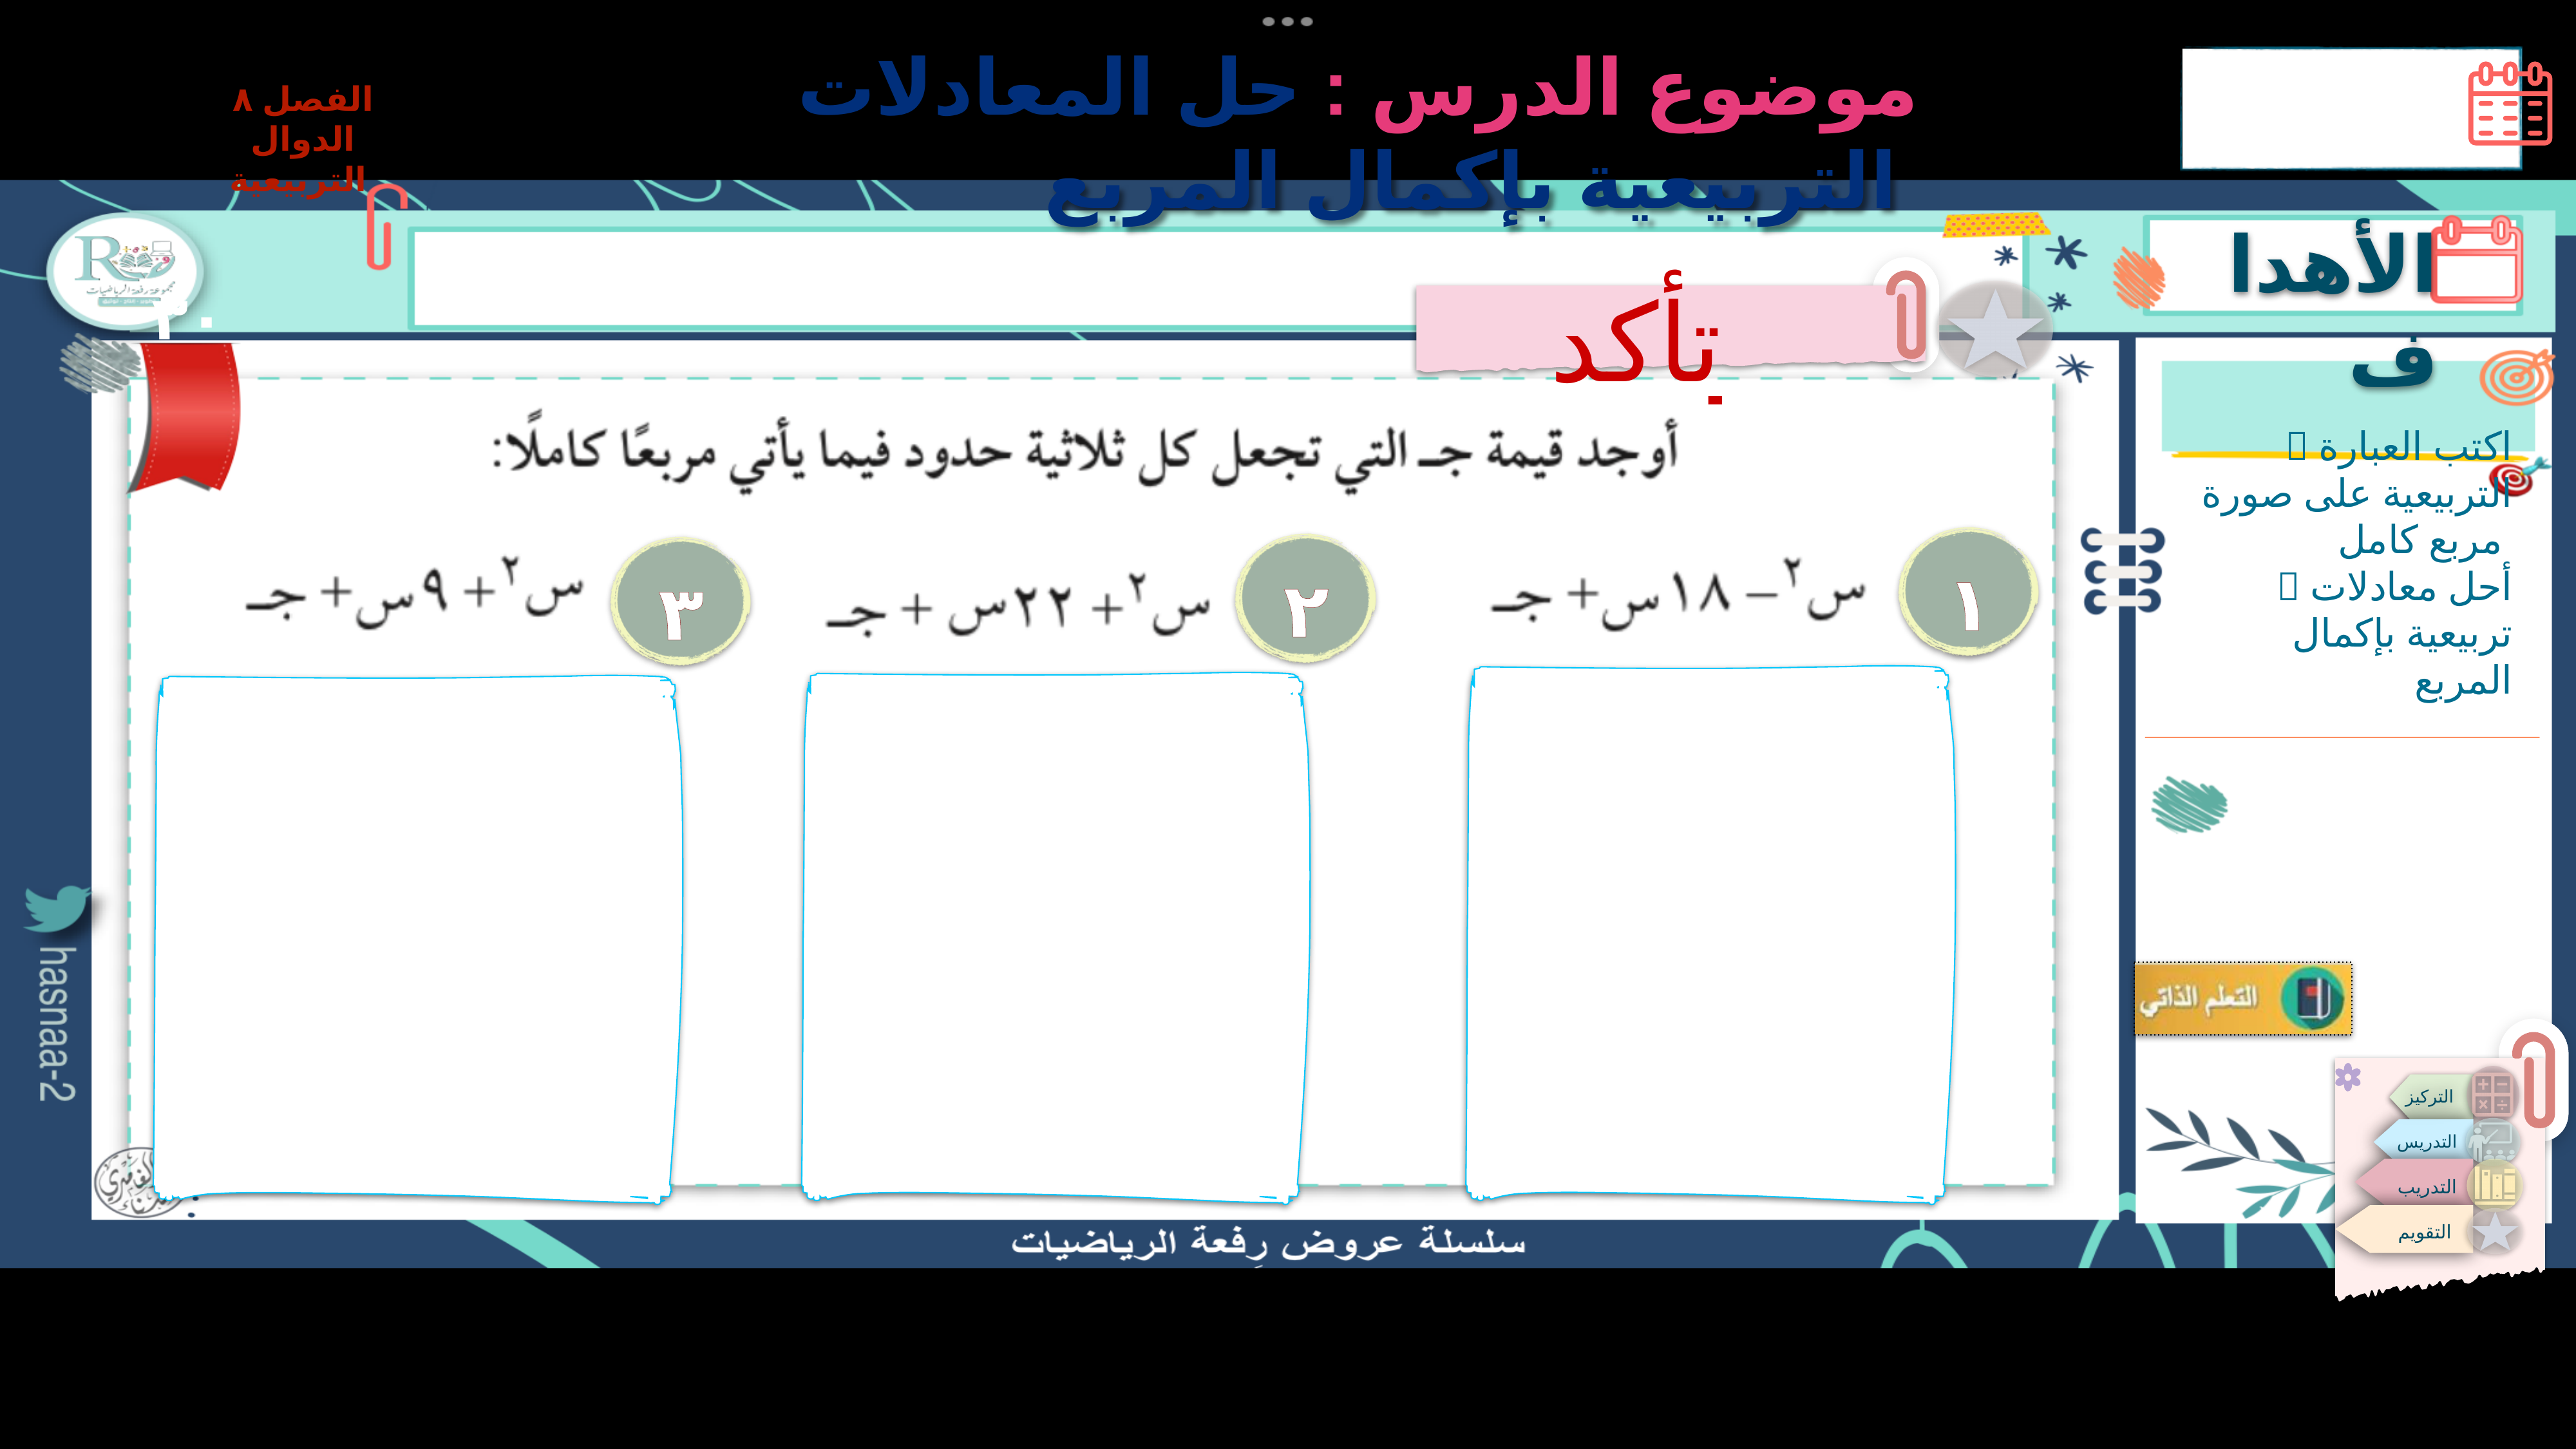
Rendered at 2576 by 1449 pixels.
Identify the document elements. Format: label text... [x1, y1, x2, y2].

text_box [1884, 524, 2054, 665]
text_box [1416, 272, 2054, 384]
text_box [1466, 665, 1956, 1205]
picture [0, 0, 2576, 1449]
text_box [153, 675, 683, 1205]
text_box [801, 672, 1311, 1205]
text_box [1222, 531, 1390, 672]
text_box ٣٠ [136, 207, 242, 352]
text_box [596, 534, 766, 675]
